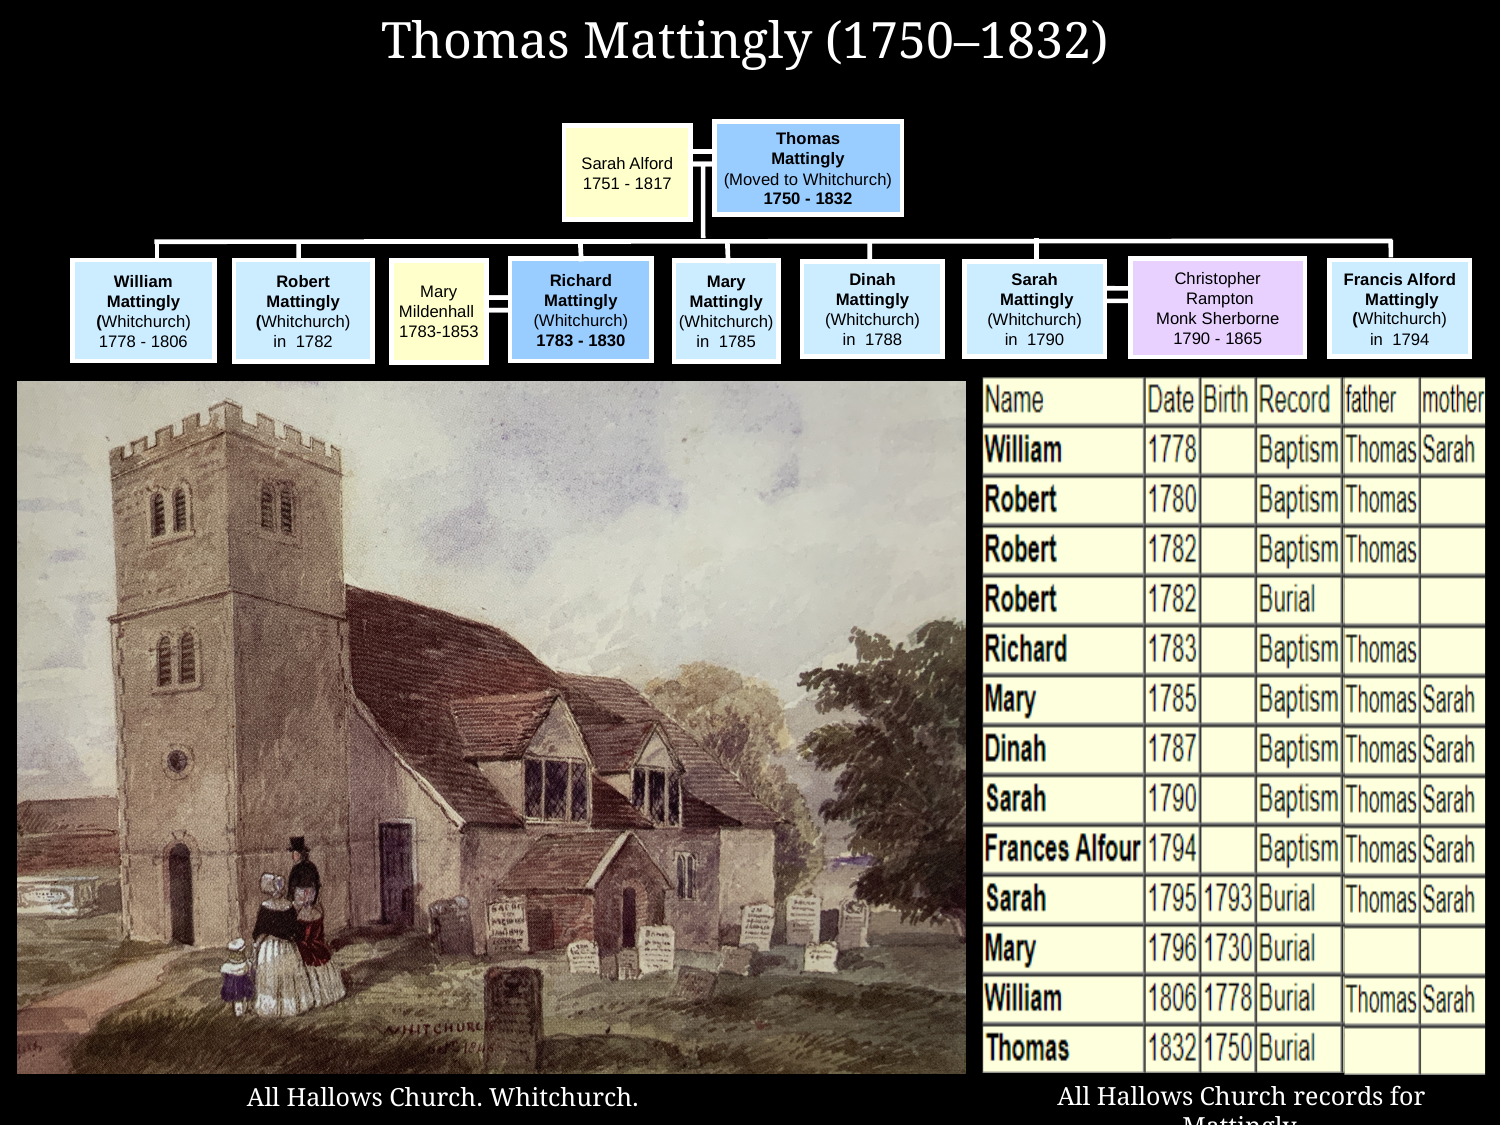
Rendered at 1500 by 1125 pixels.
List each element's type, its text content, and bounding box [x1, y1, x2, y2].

text_box Robert Mattingly (Whitchurch) in 1782 [233, 259, 373, 362]
text_box Thomas Mattingly (Moved to Whitchurch) 1750 - 1832 [714, 121, 902, 215]
picture [982, 377, 1486, 1075]
text_box All Hallows Church records for Mattingly. [980, 1073, 1500, 1125]
text_box Dinah Mattingly (Whitchurch) in 1788 [802, 261, 943, 357]
text_box All Hallows Church. Whitchurch. [32, 1074, 854, 1119]
text_box Mary Mildenhall 1783-1853 [391, 260, 487, 363]
text_box Francis Alford Mattingly (Whitchurch) in 1794 [1329, 260, 1471, 357]
picture [17, 381, 966, 1074]
text_box Sarah Alford 1751 - 1817 [563, 125, 691, 220]
text_box Richard Mattingly (Whitchurch) 1783 - 1830 [509, 258, 652, 362]
text_box [0, 0, 1500, 1125]
text_box Mary Mattingly (Whitchurch) in 1785 [673, 260, 779, 362]
text_box Christopher Rampton Monk Sherborne 1790 - 1865 [1130, 258, 1305, 358]
text_box Thomas Mattingly (1750–1832) [0, 0, 1496, 76]
text_box William Mattingly (Whitchurch) 1778 - 1806 [72, 260, 215, 361]
text_box Sarah Mattingly (Whitchurch) in 1790 [964, 261, 1105, 357]
